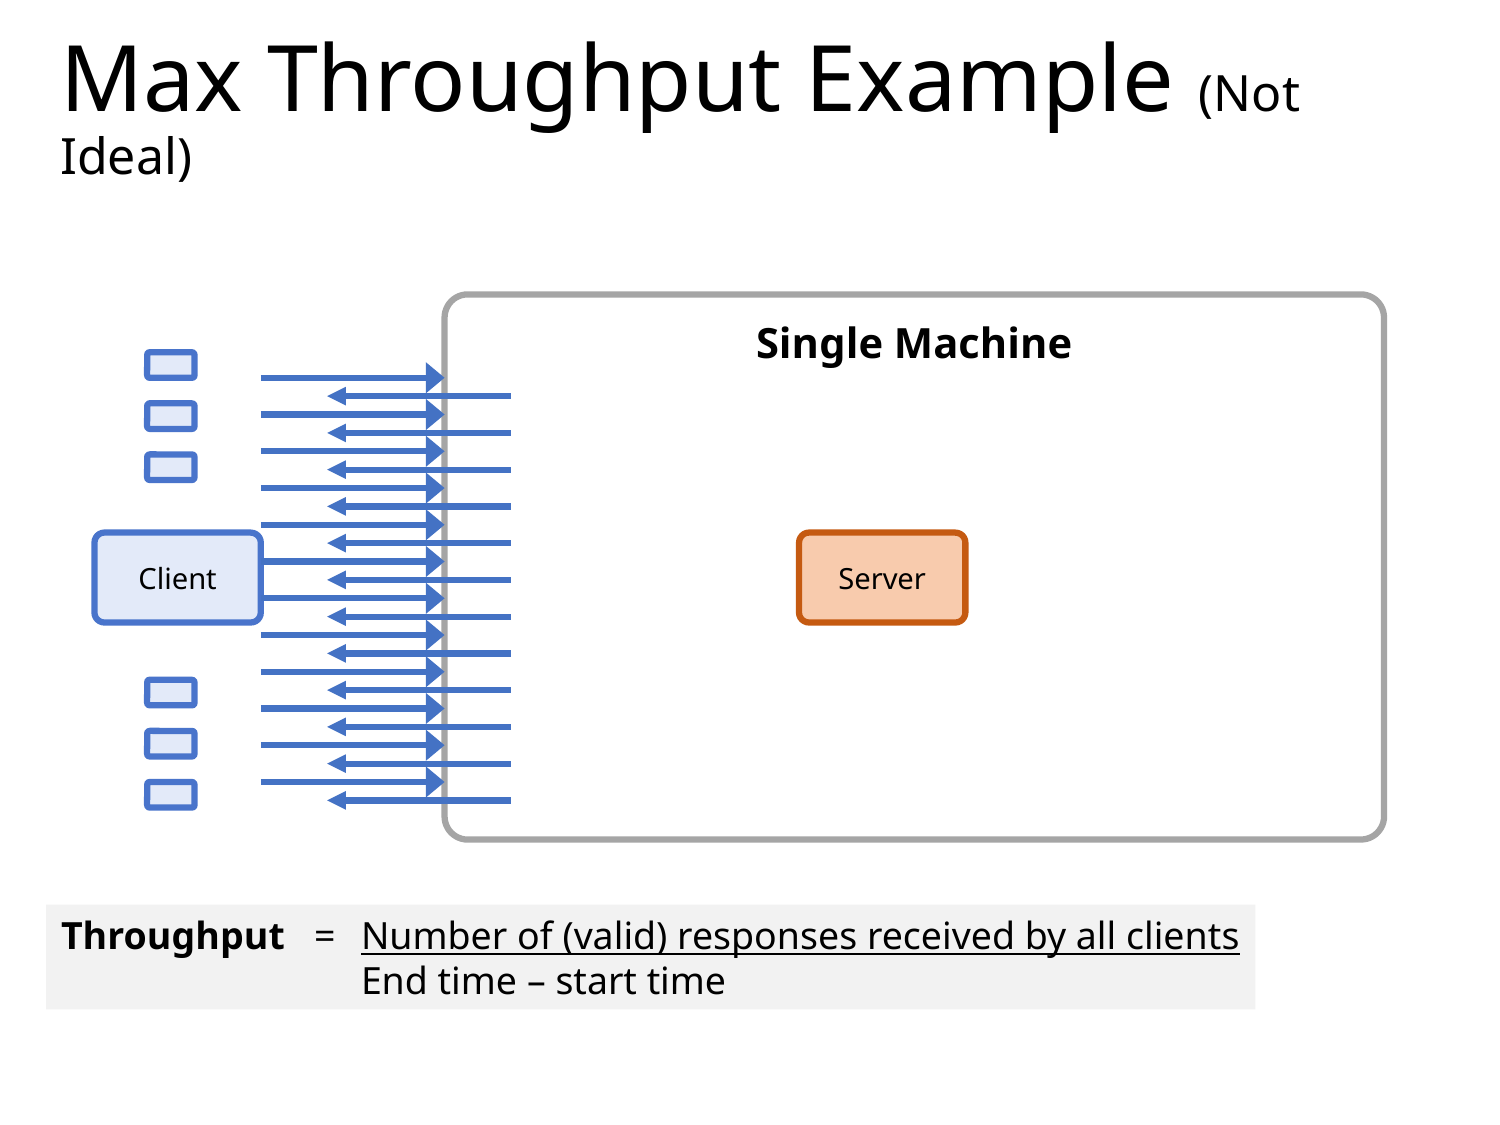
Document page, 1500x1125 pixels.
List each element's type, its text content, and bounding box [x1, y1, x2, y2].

text_box [146, 453, 196, 482]
title Max Throughput Example (Not Ideal) [45, 0, 1455, 218]
text_box [146, 729, 196, 758]
text_box [146, 780, 196, 809]
text_box [146, 678, 196, 707]
text_box Server [797, 531, 967, 624]
text_box Throughput = Number of (valid) responses received by all clients End time – start time [46, 904, 1256, 1010]
text_box [146, 402, 196, 430]
text_box Client [93, 531, 260, 624]
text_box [260, 377, 445, 783]
text_box [146, 351, 196, 379]
text_box Single Machine [444, 293, 1385, 841]
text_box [327, 396, 511, 801]
